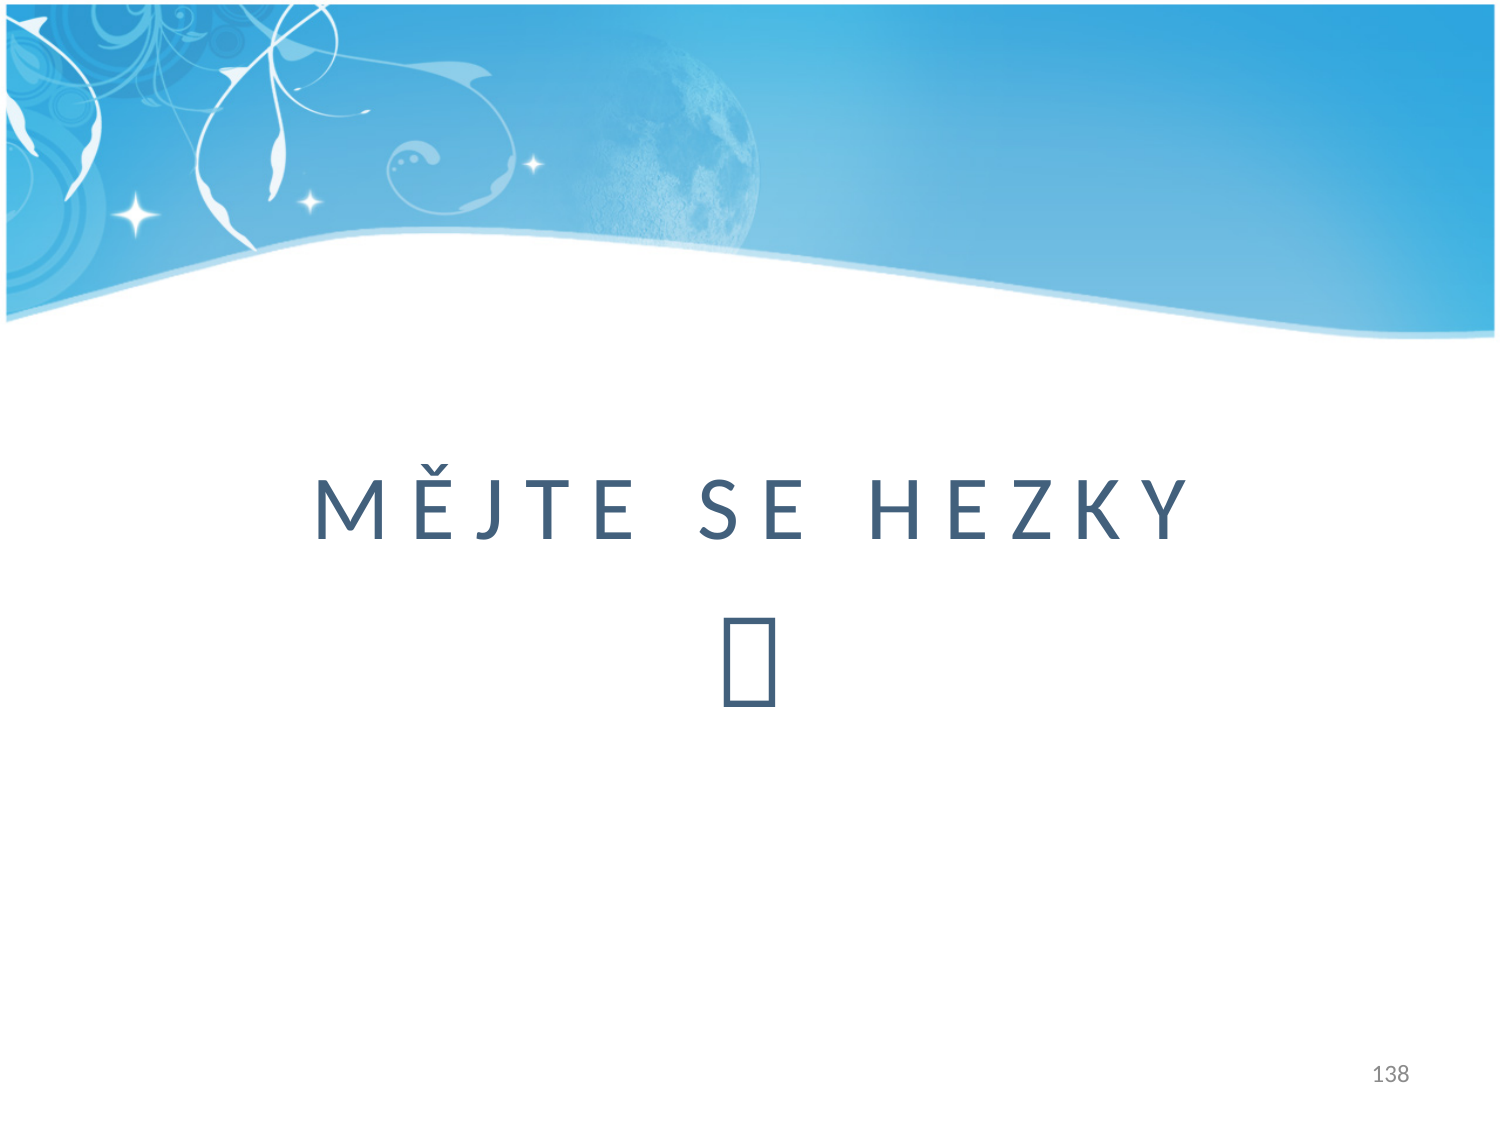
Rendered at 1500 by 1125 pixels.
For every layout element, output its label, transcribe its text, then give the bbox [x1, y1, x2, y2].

picture [0, 0, 1500, 1125]
slide_number 138 [1074, 1042, 1425, 1103]
list M Ě J T E S E H E Z K Y  [74, 311, 1426, 1055]
